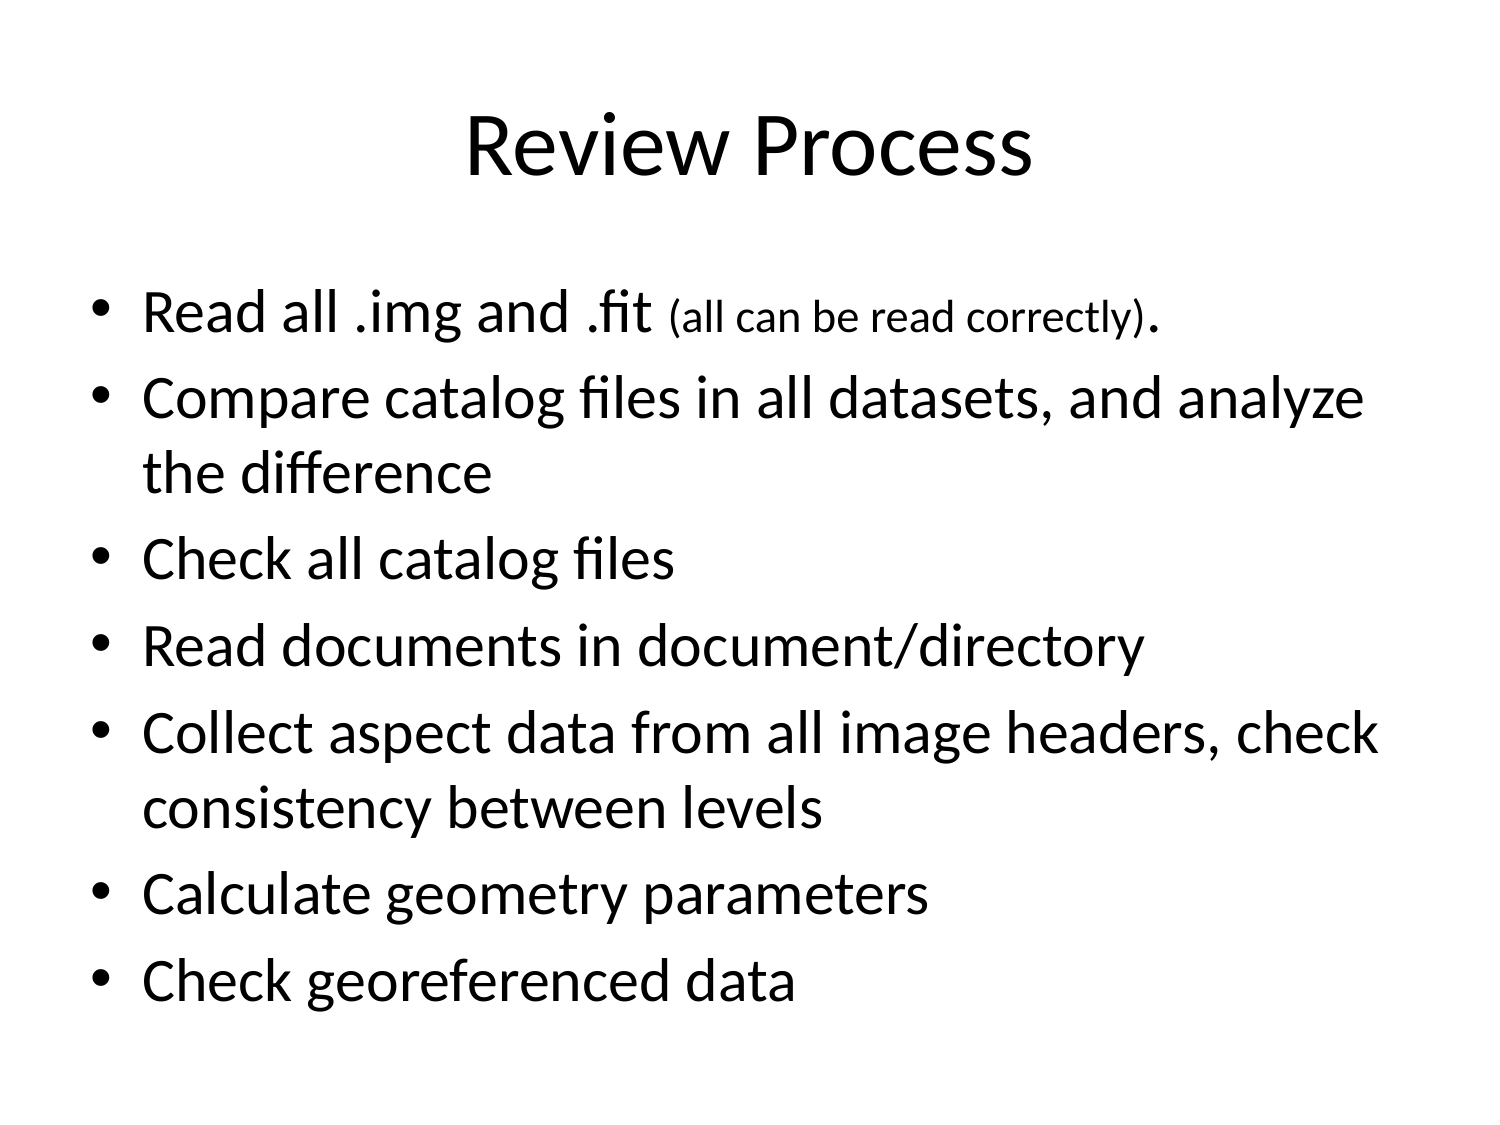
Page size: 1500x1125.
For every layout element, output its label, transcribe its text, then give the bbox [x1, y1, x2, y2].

list Read all .img and .fit (all can be read correctly). Compare catalog files in all datasets, and analyze the difference Check all catalog files Read documents in document/directory Collect aspect data from all image headers, check consistency between levels Calculate geometry parameters Check georeferenced data [75, 262, 1425, 1024]
title Review Process [75, 45, 1425, 233]
